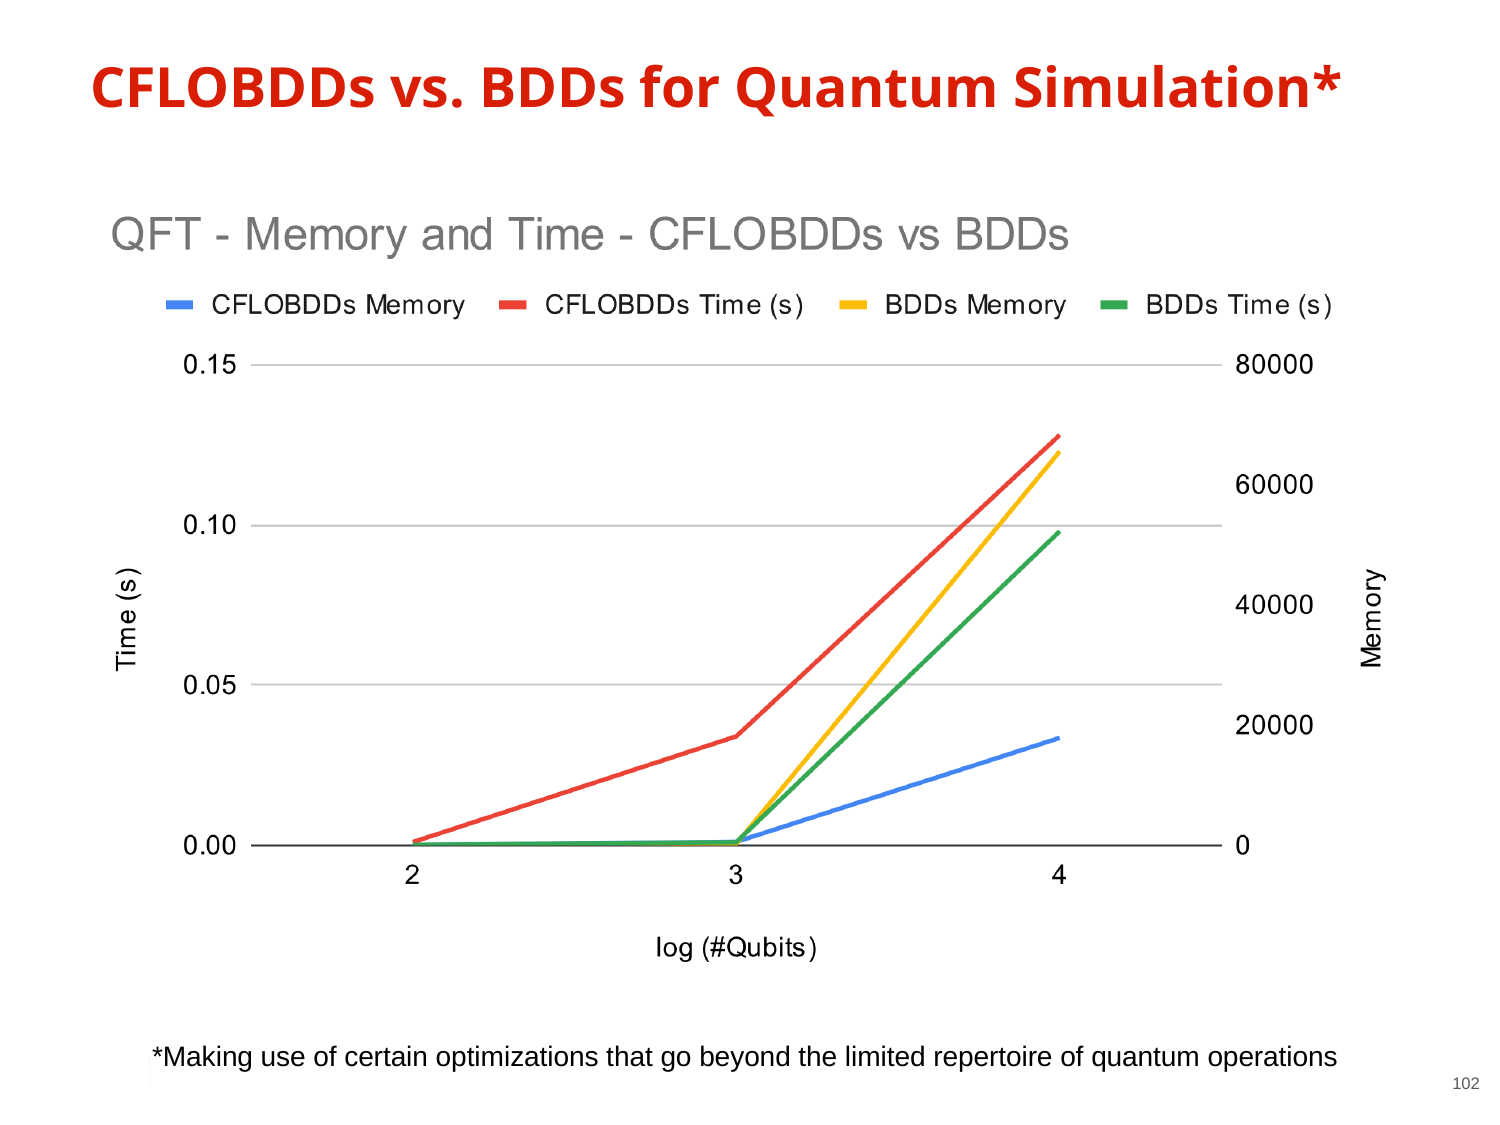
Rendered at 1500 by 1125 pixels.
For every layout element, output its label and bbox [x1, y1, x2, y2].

title [75, 45, 1425, 164]
picture [68, 164, 1429, 1006]
text_box [137, 1030, 1363, 1080]
